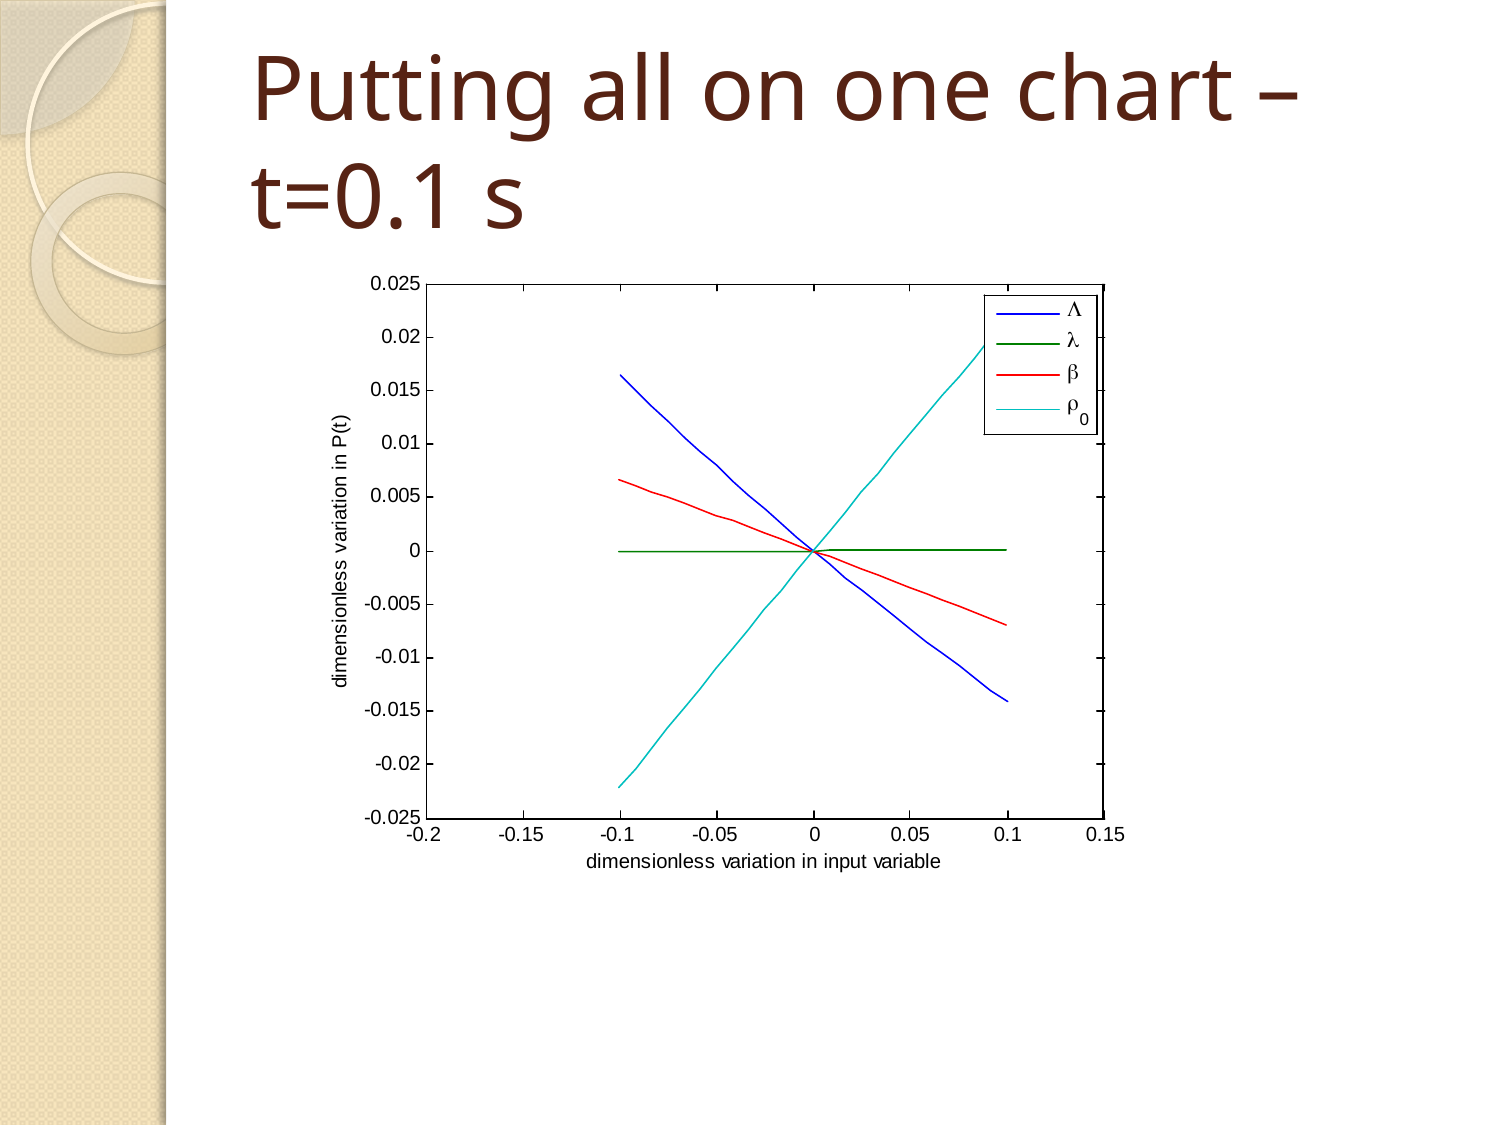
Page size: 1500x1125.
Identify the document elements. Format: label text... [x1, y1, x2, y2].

picture [312, 234, 1188, 891]
title Putting all on one chart – t=0.1 s [235, 45, 1466, 233]
